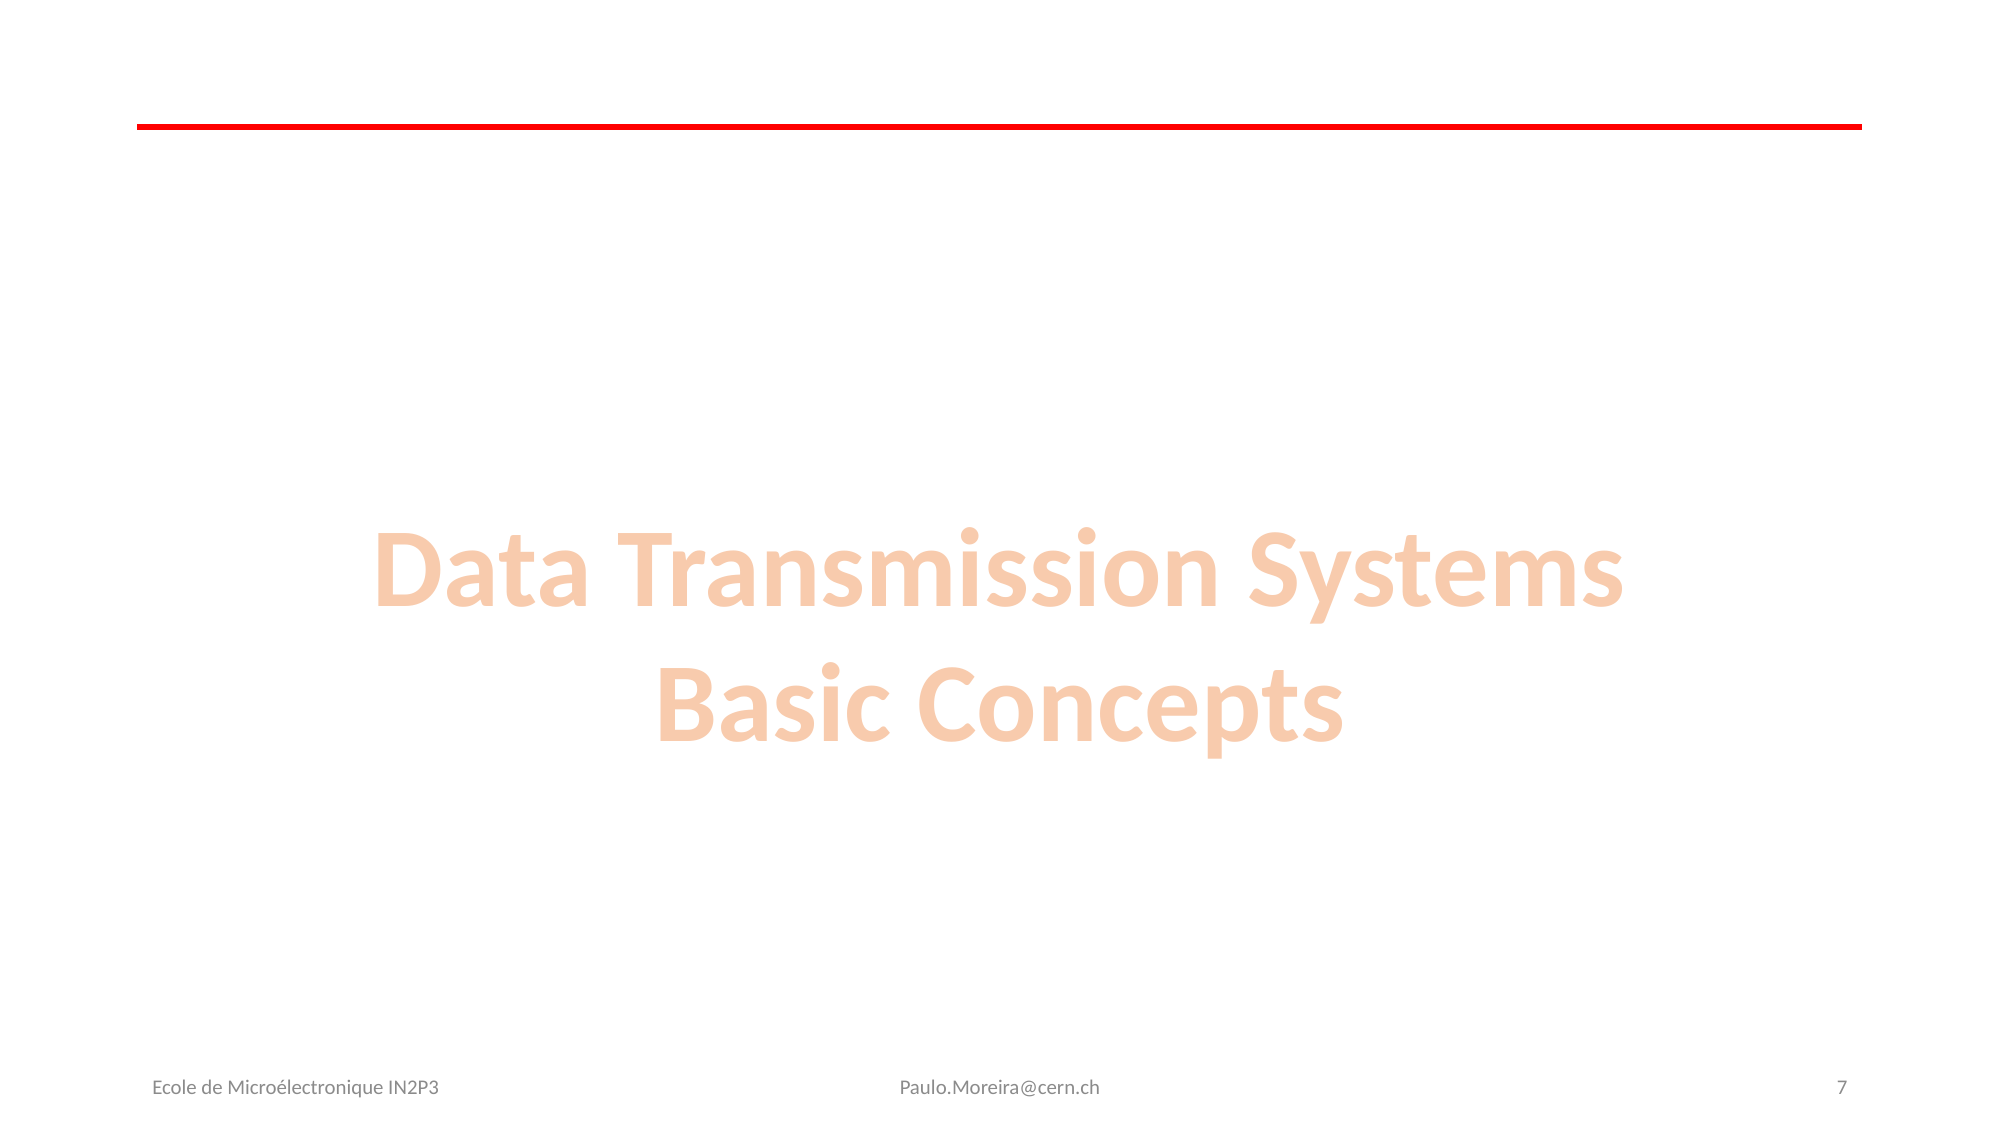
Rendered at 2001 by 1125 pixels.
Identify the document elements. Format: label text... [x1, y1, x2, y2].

slide_number Ecole de Microélectronique IN2P3 [137, 1070, 588, 1103]
slide_number 7 [1412, 1070, 1863, 1103]
text_box Data Transmission Systems Basic Concepts [357, 486, 1643, 772]
footer Paulo.Moreira@cern.ch [662, 1070, 1338, 1103]
